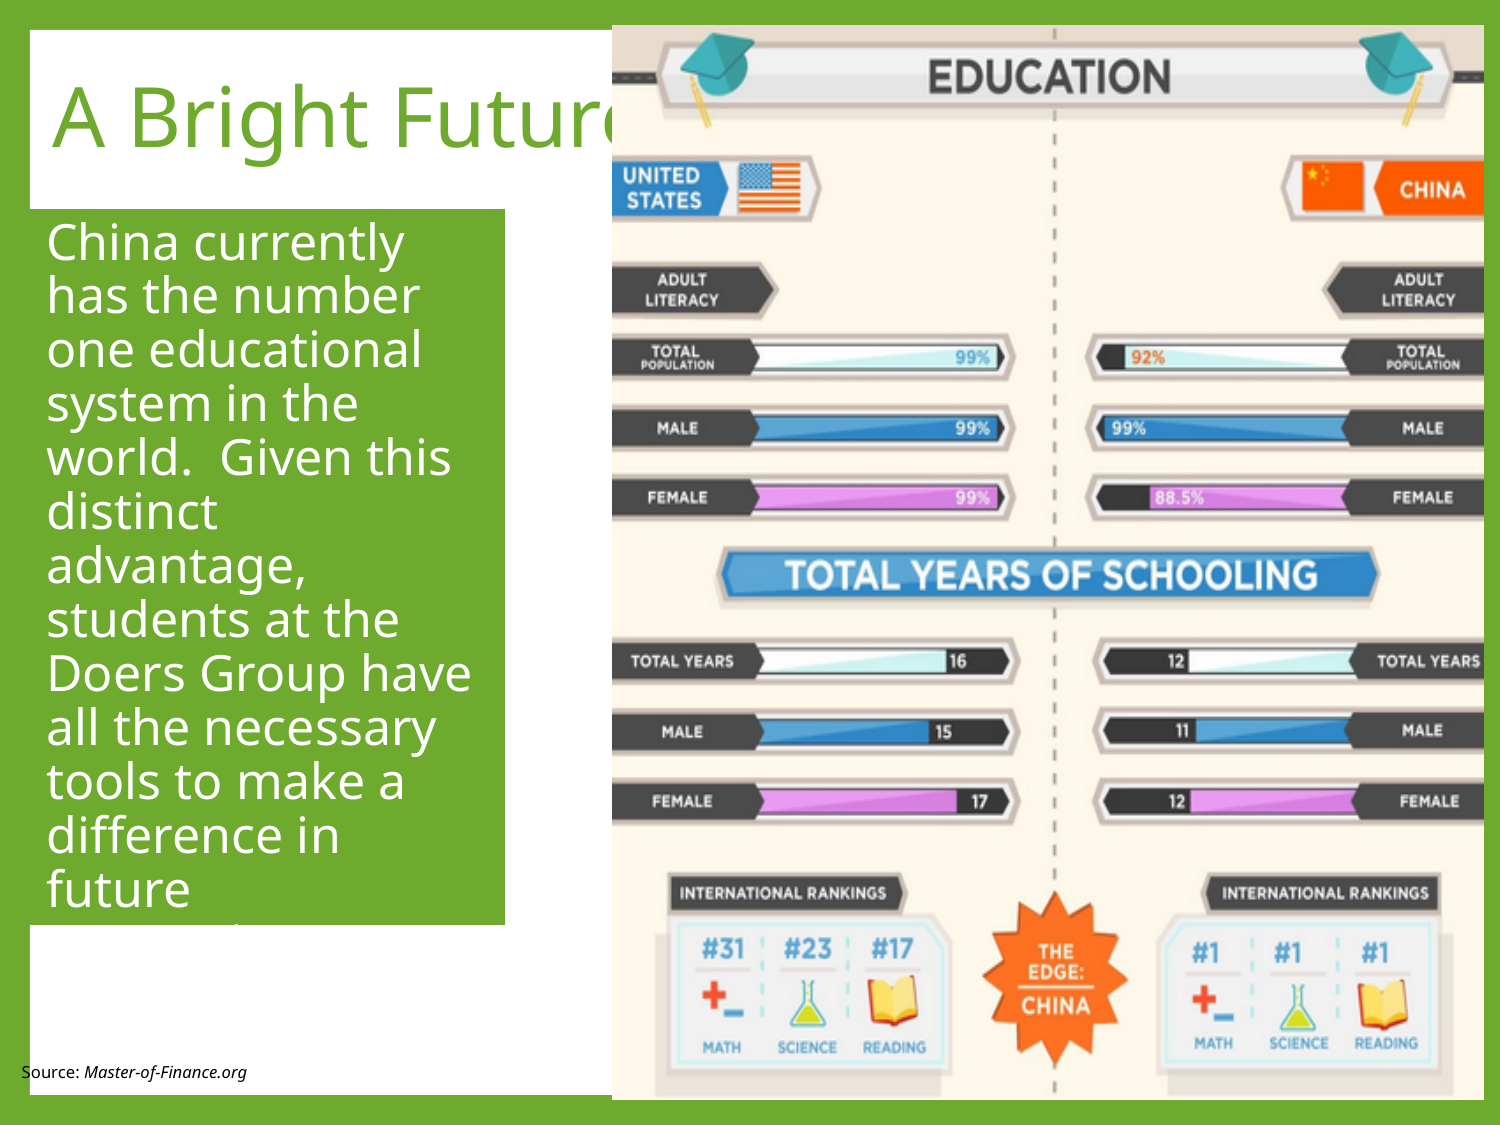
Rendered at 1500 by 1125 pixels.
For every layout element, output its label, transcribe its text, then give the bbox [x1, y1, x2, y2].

list China currently has the number one educational system in the world. Given this distinct advantage, students at the Doers Group have all the necessary tools to make a difference in future generations, especially in the energy sector. [20, 209, 505, 925]
picture [612, 24, 1484, 1100]
text_box Source: Master-of-Finance.org [0, 1054, 263, 1089]
title A Bright Future [37, 26, 609, 214]
